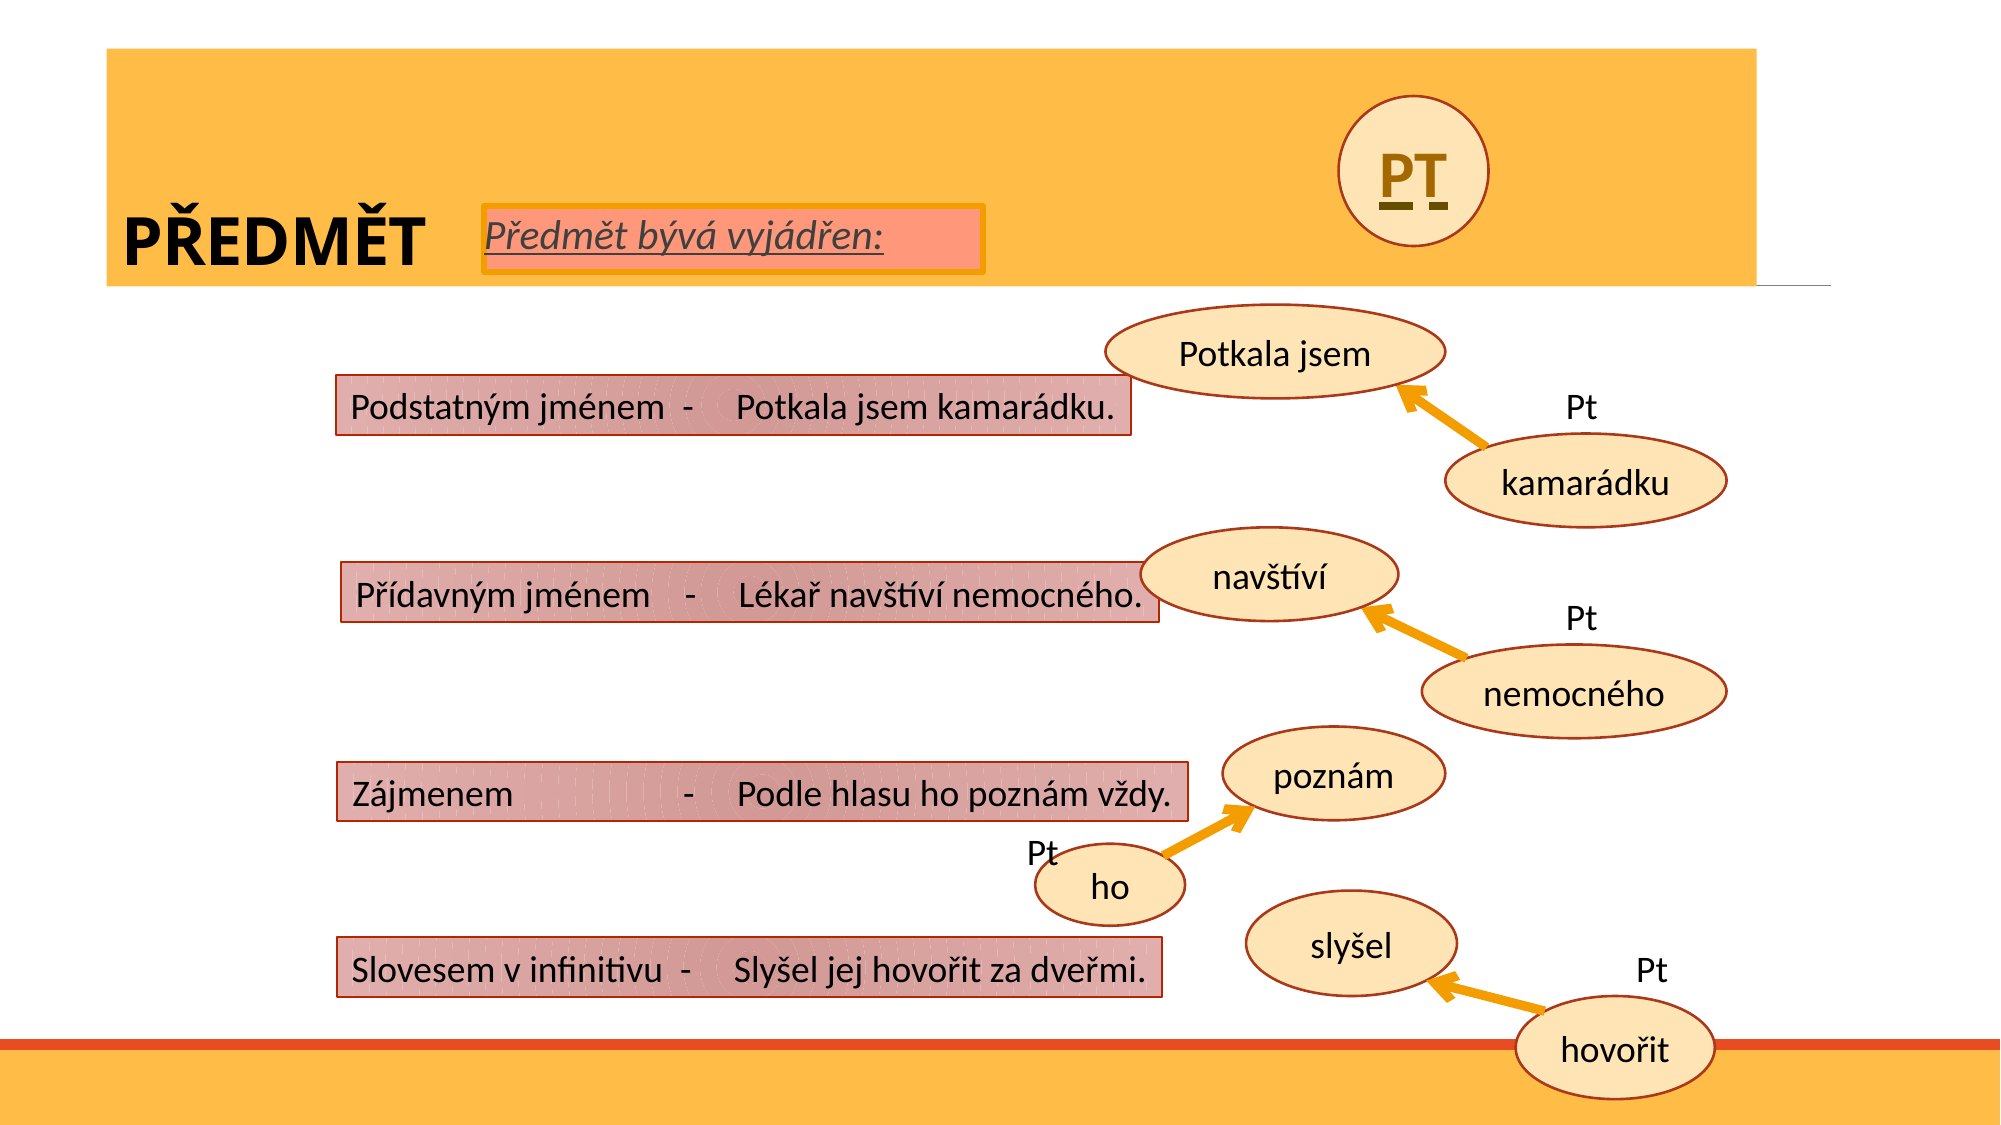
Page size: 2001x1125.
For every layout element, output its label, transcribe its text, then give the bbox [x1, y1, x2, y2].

text_box Přídavným jménem - Lékař navštíví nemocného. [340, 561, 1160, 623]
text_box Pt [1621, 937, 1684, 998]
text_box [1387, 579, 1440, 687]
text_box slyšel [1244, 889, 1459, 998]
list Předmět bývá vyjádřen: [484, 206, 984, 272]
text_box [1409, 369, 1473, 462]
text_box Zájmenem - Podle hlasu ho poznám vždy. [336, 761, 1189, 822]
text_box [1184, 784, 1235, 878]
text_box ho [1033, 842, 1187, 928]
text_box Slovesem v infinitivu - Slyšel jej hovořit za dveřmi. [336, 936, 1163, 998]
text_box PT [1337, 94, 1490, 248]
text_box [1469, 936, 1502, 1056]
text_box Potkala jsem [1104, 303, 1447, 400]
text_box nemocného [1420, 643, 1728, 740]
text_box Podstatným jménem - Potkala jsem kamarádku. [335, 374, 1132, 436]
text_box Pt [1551, 585, 1613, 646]
text_box kamarádku [1444, 433, 1728, 529]
text_box navštíví [1139, 526, 1400, 623]
text_box poznám [1221, 725, 1447, 822]
text_box Pt [1551, 374, 1613, 435]
text_box Pt [1012, 820, 1074, 880]
text_box hovořit [1514, 994, 1717, 1101]
title PŘEDMĚT [106, 48, 1757, 287]
